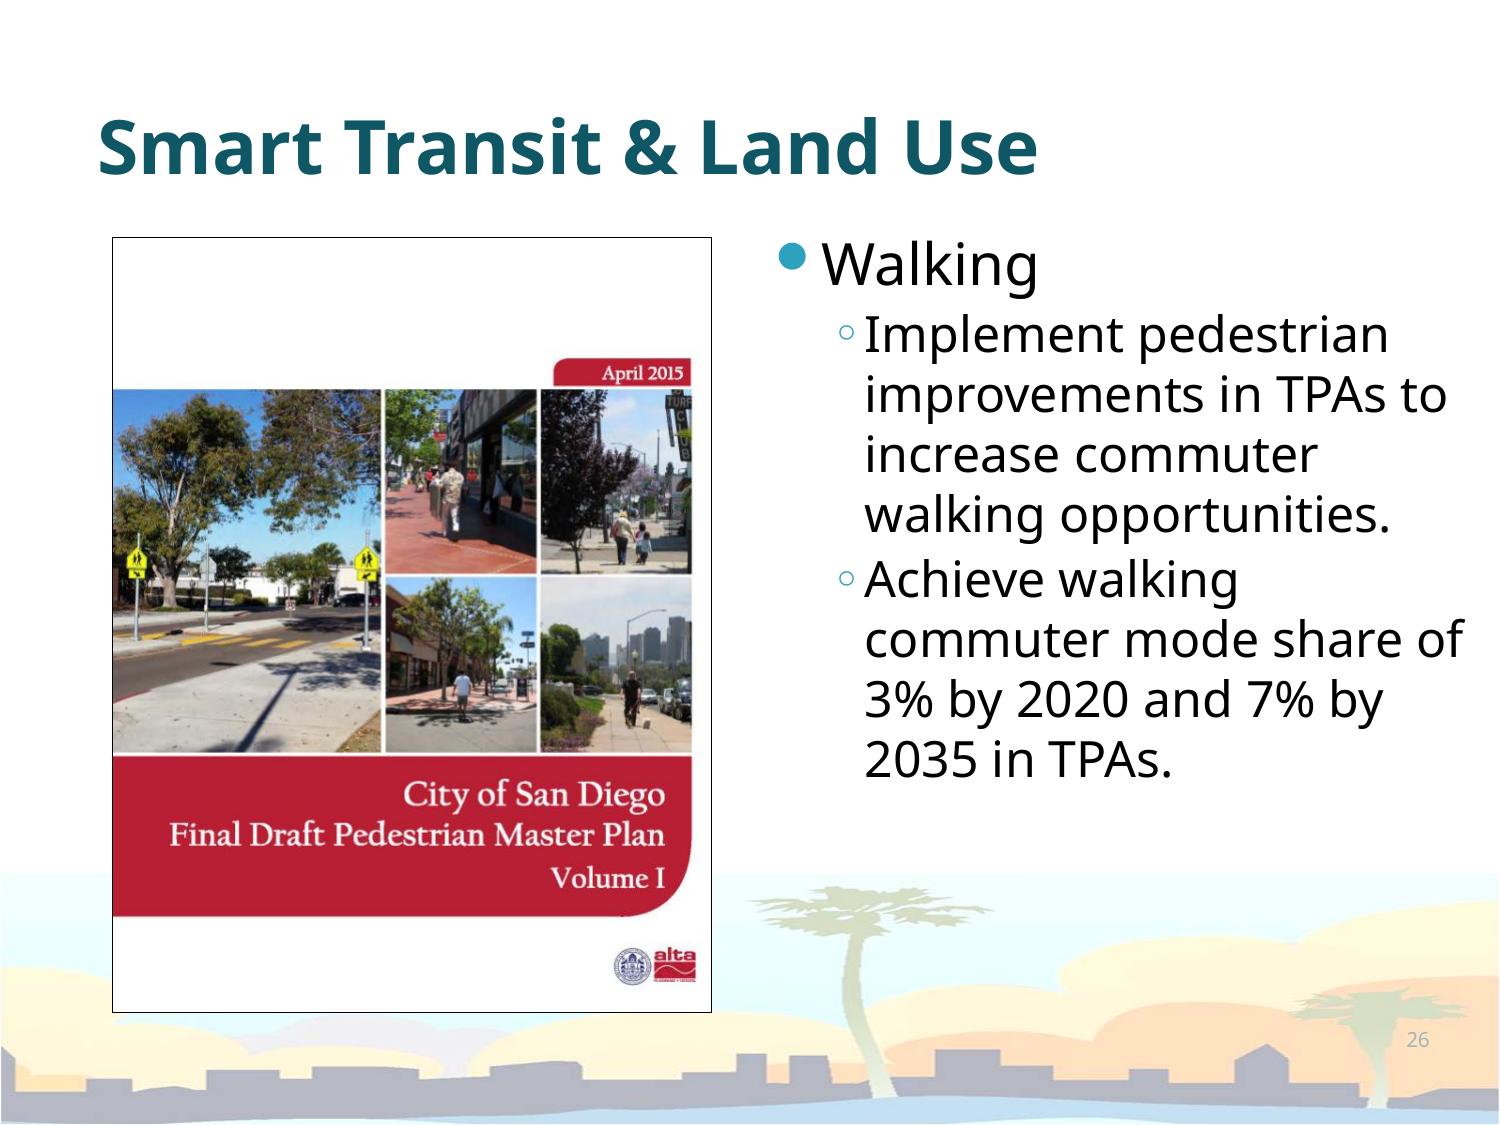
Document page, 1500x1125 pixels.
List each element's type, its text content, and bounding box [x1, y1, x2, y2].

list Walking Implement pedestrian improvements in TPAs to increase commuter walking opportunities. Achieve walking commuter mode share of 3% by 2020 and 7% by 2035 in TPAs. [744, 212, 1500, 900]
title Smart Transit & Land Use [82, 24, 1425, 198]
picture [0, 237, 1500, 1125]
slide_number 26 [1369, 1002, 1445, 1063]
